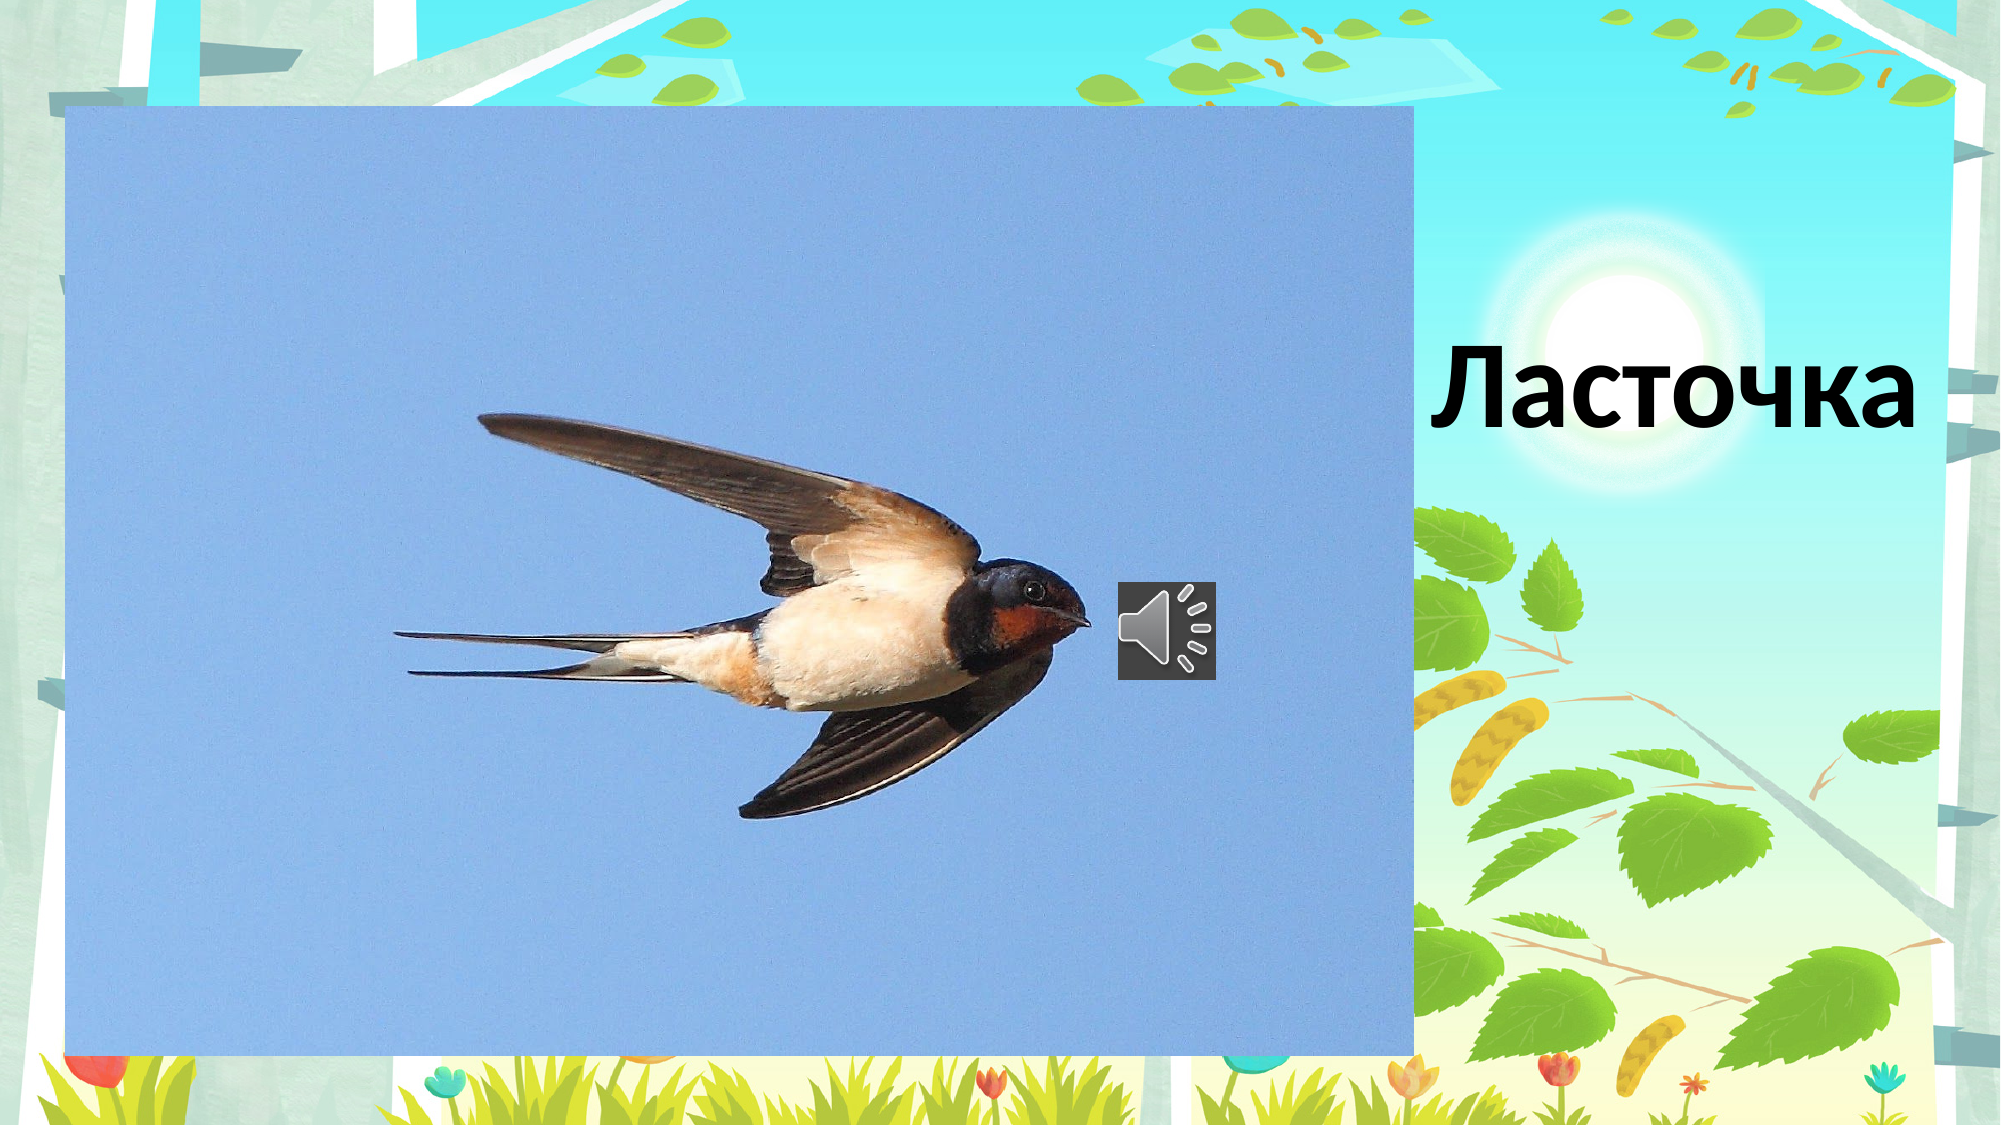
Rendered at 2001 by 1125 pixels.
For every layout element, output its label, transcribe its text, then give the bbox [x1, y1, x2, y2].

text_box Ласточка [1415, 295, 1936, 460]
picture [0, 0, 2001, 1125]
